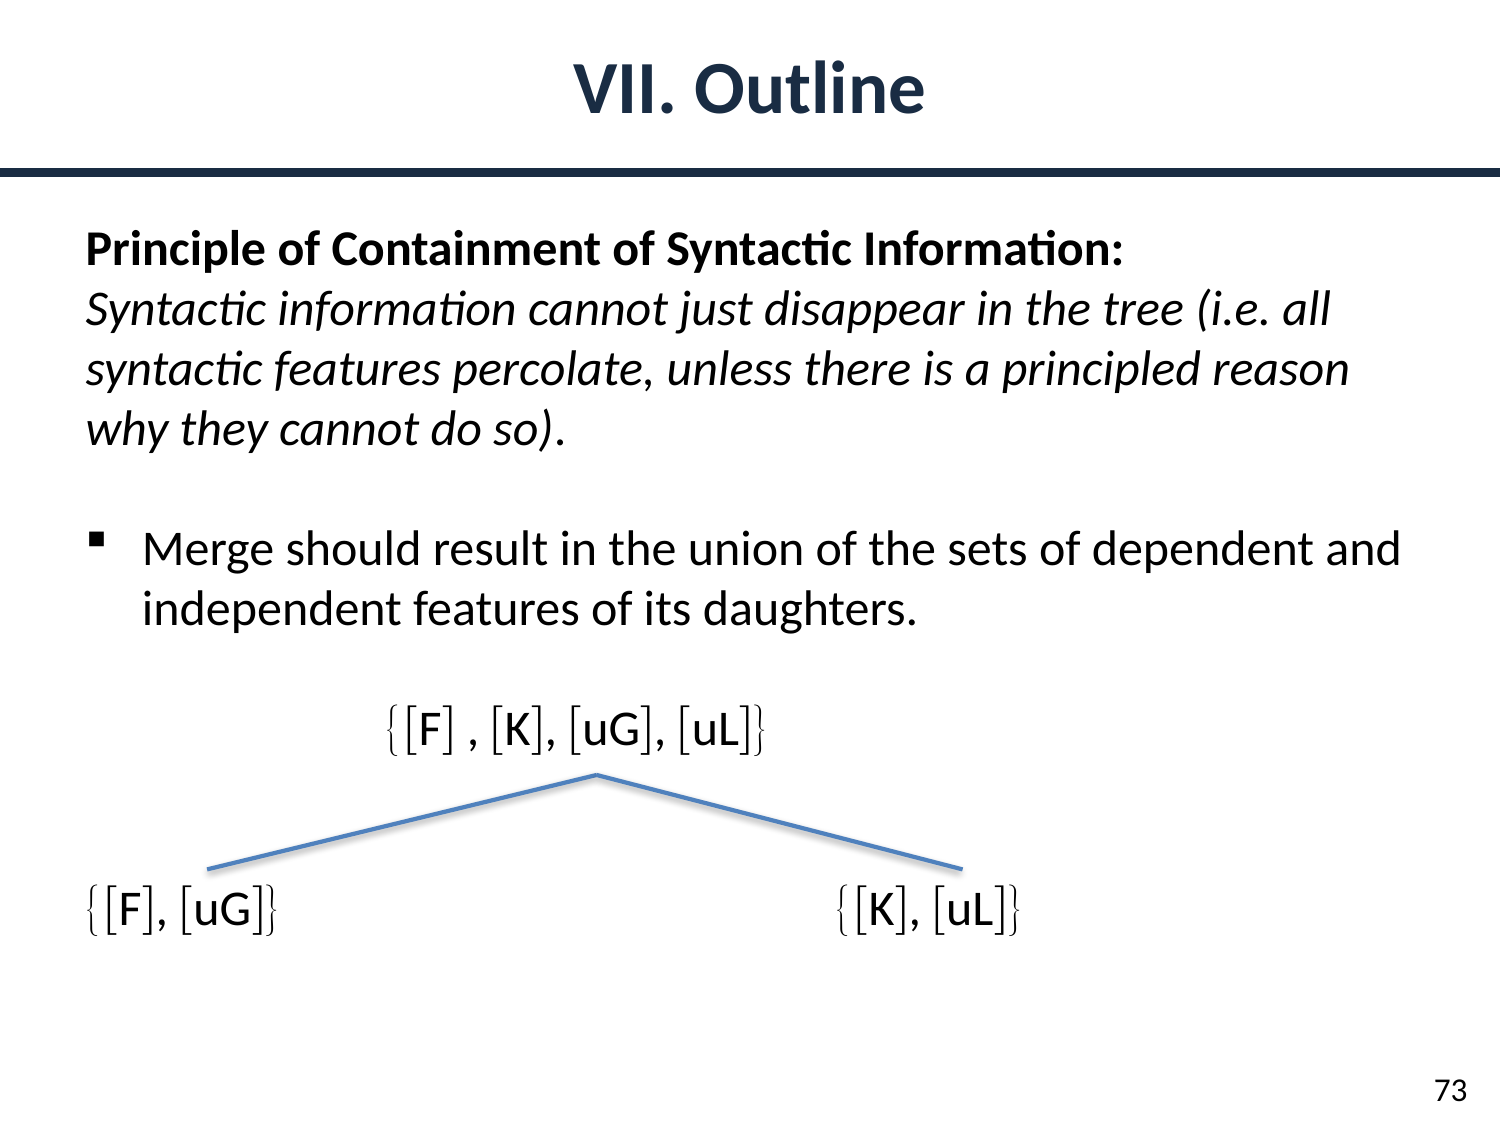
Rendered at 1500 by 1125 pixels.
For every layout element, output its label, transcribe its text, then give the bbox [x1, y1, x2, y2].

text_box Principle of Containment of Syntactic Information: Syntactic information cannot just disappear in the tree (i.e. all syntactic features percolate, unless there is a principled reason why they cannot do so). Merge should result in the union of the sets of dependent and independent features of its daughters. F , K, uG, uL F, uG K, uL [70, 208, 1430, 1003]
text_box VII. Outline [11, 30, 1489, 136]
slide_number 73 [1386, 1057, 1483, 1118]
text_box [206, 774, 595, 870]
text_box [596, 774, 963, 870]
